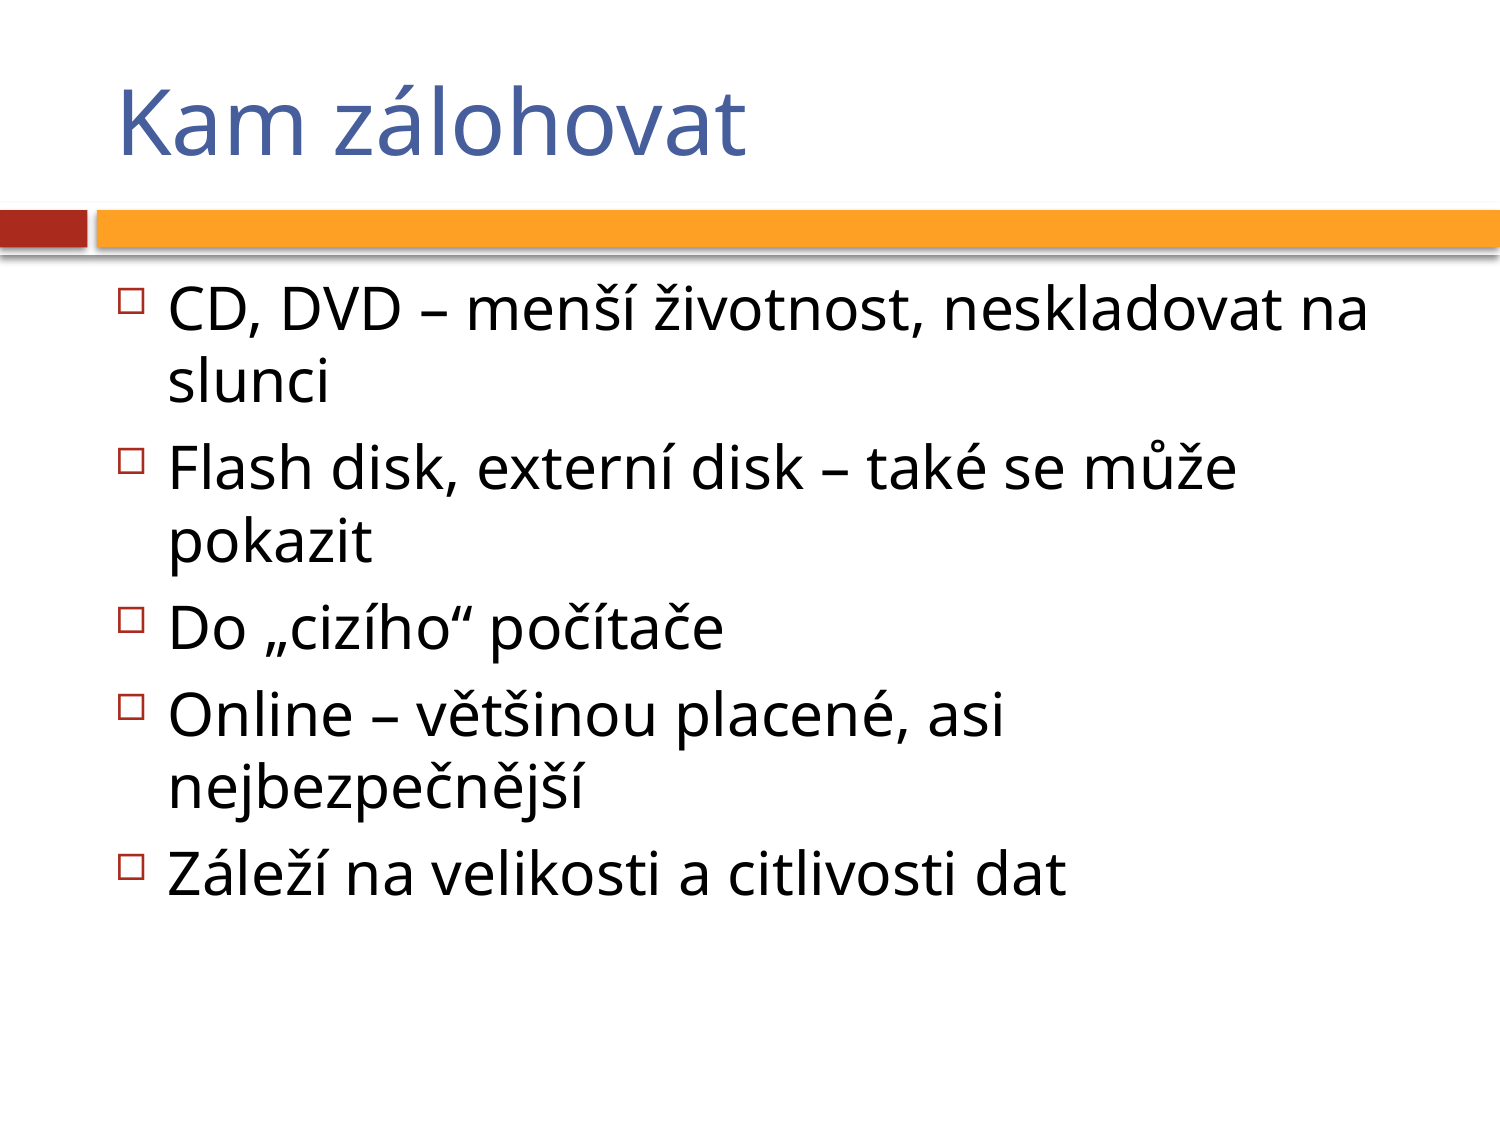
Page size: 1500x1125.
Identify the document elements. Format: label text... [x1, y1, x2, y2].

title Kam zálohovat [100, 37, 1438, 200]
list CD, DVD – menší životnost, neskladovat na slunci Flash disk, externí disk – také se může pokazit Do „cizího“ počítače Online – většinou placené, asi nejbezpečnější Záleží na velikosti a citlivosti dat [100, 262, 1438, 1000]
